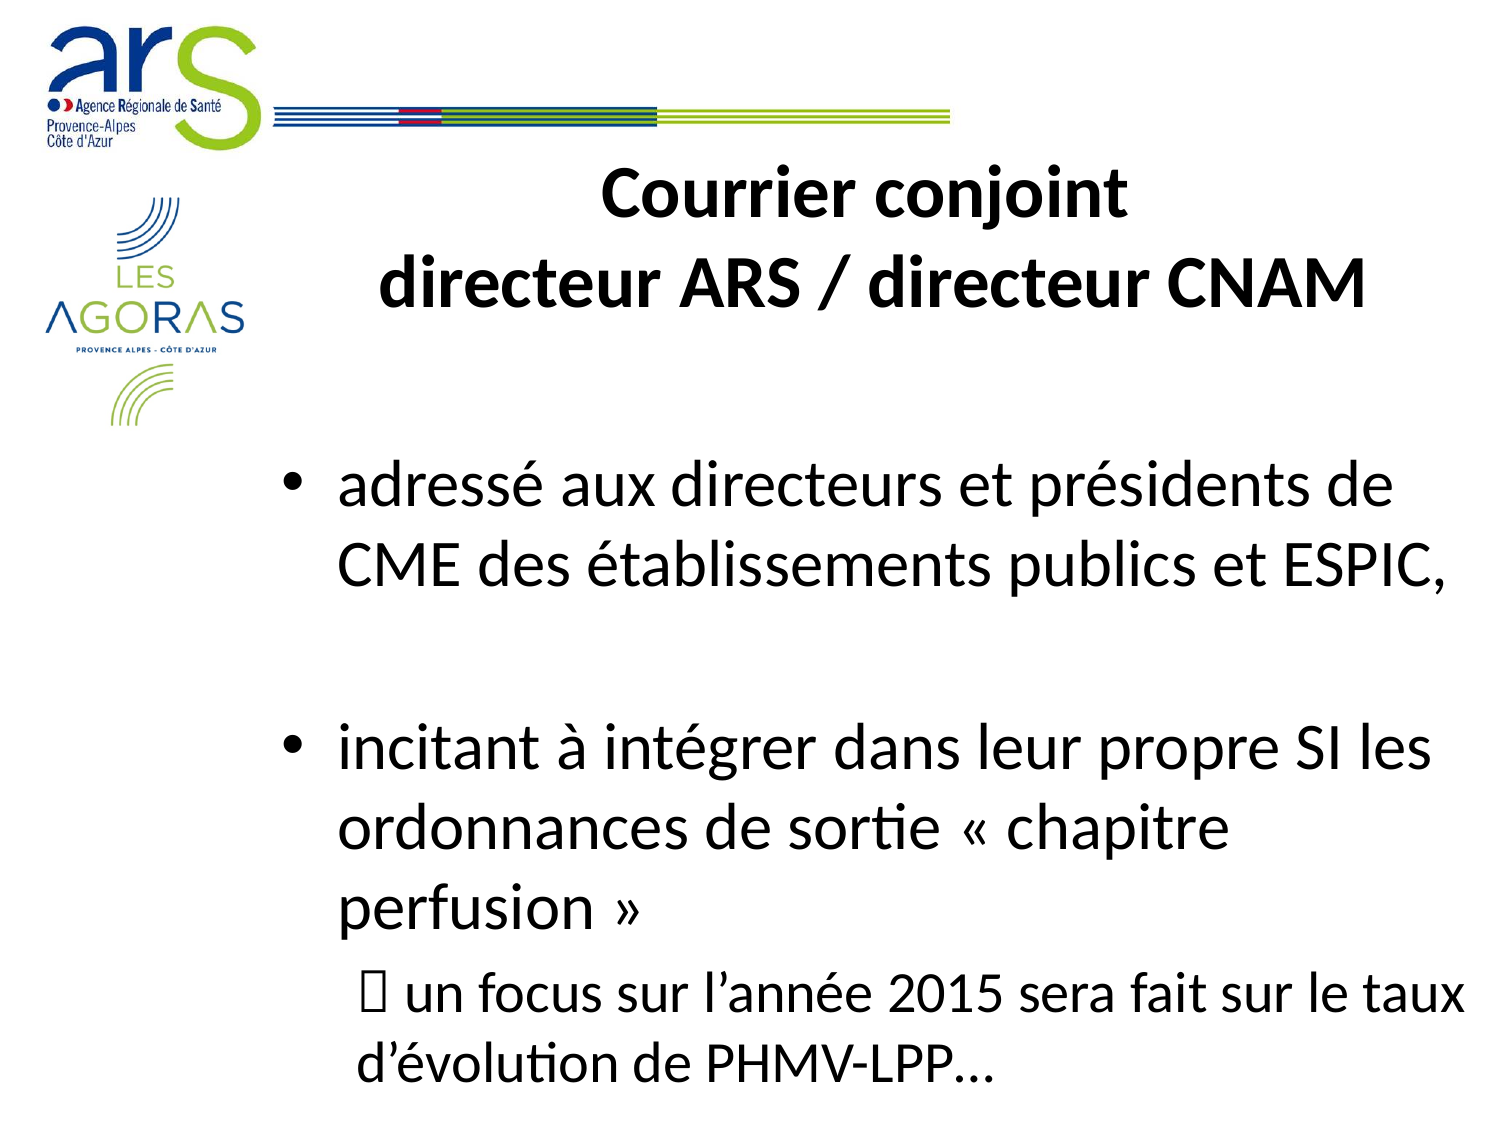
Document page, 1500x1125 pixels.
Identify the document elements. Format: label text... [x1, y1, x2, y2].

picture [17, 0, 963, 173]
title Courrier conjoint directeur ARS / directeur CNAM [265, 162, 1483, 303]
list adressé aux directeurs et présidents de CME des établissements publics et ESPIC, incitant à intégrer dans leur propre SI les ordonnances de sortie « chapitre perfusion »  un focus sur l’année 2015 sera fait sur le taux d’évolution de PHMV-LPP… [266, 432, 1483, 1094]
picture [23, 190, 266, 433]
